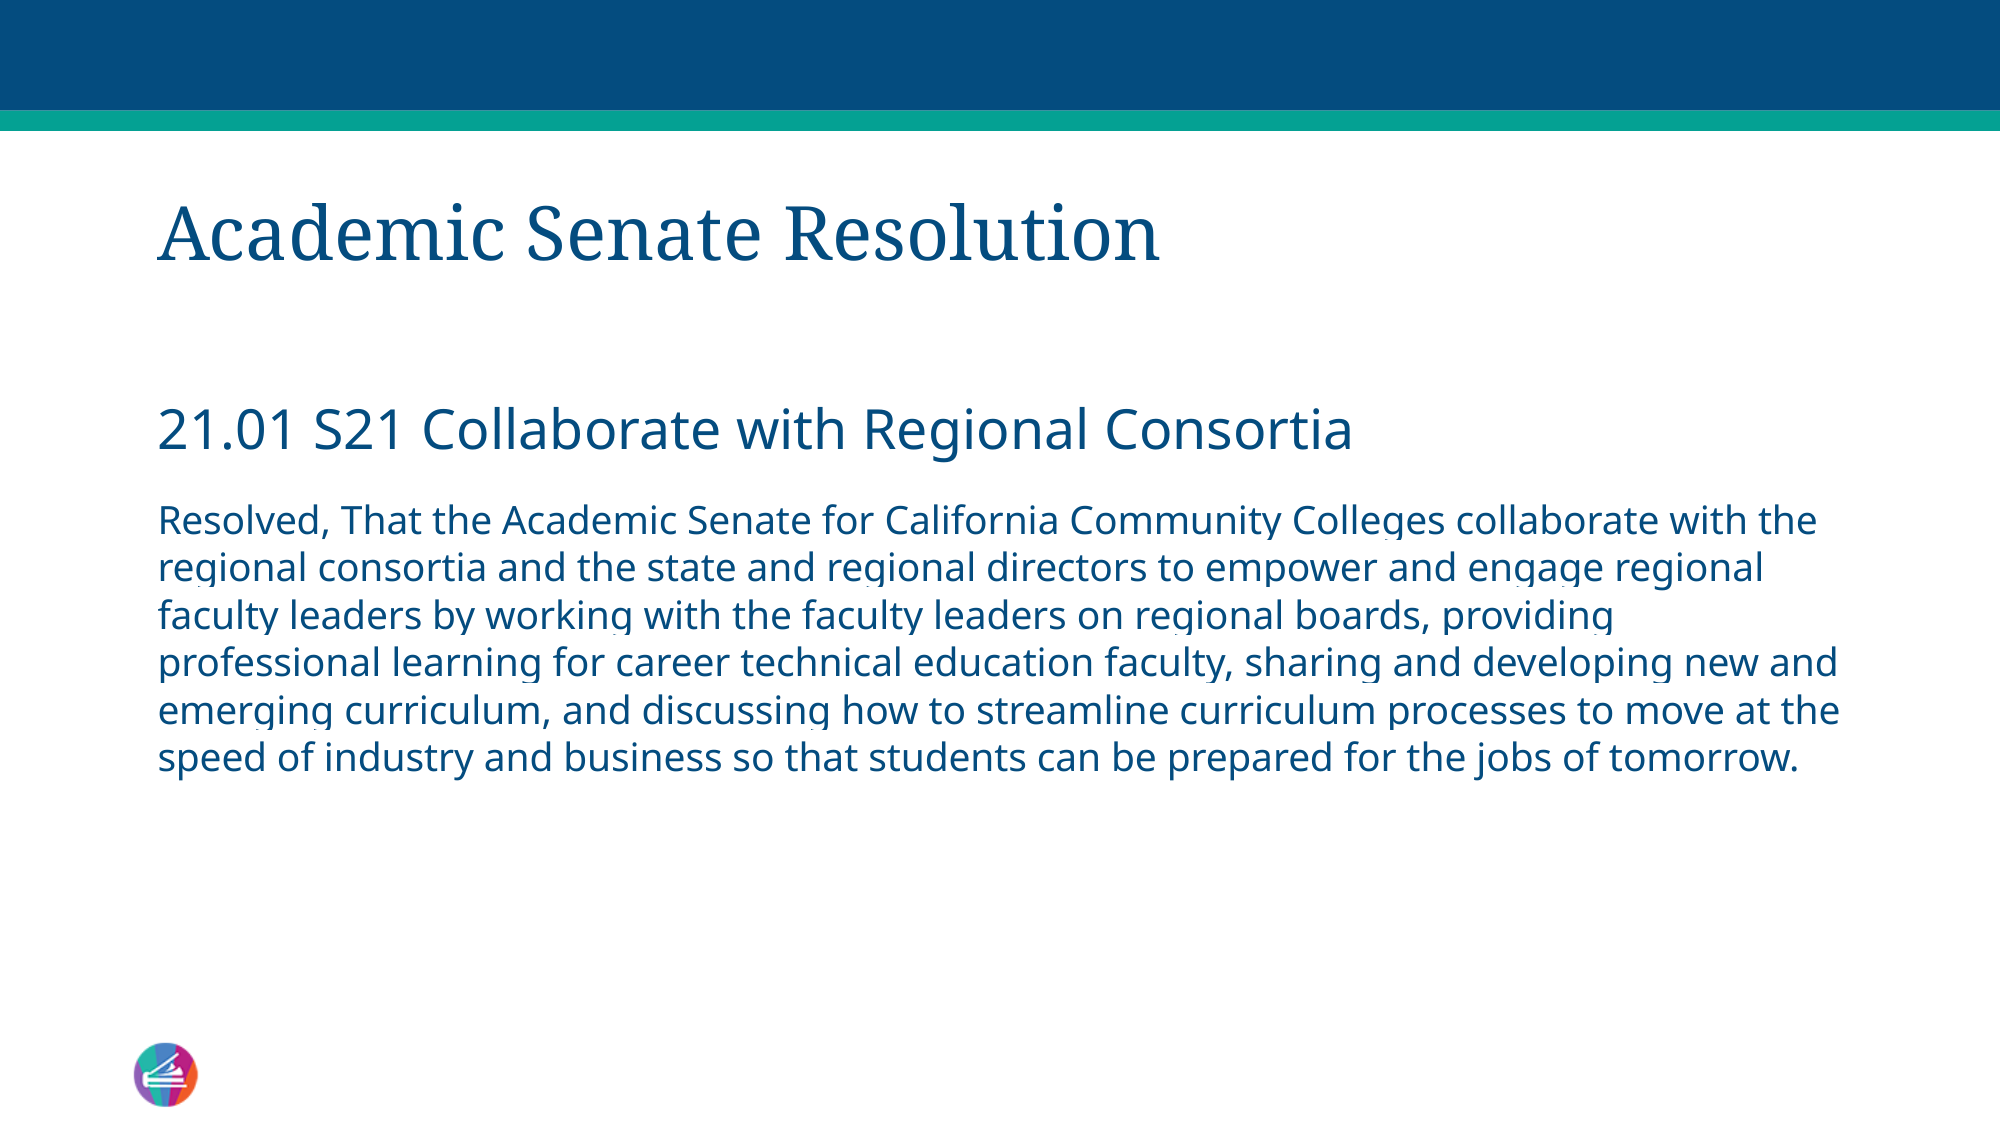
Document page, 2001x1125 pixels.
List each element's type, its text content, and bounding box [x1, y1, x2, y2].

title Academic Senate Resolution [137, 166, 1863, 355]
picture [131, 1040, 200, 1110]
list 21.01 S21 Collaborate with Regional Consortia Resolved, That the Academic Senate for California Community Colleges collaborate with the regional consortia and the state and regional directors to empower and engage regional faculty leaders by working with the faculty leaders on regional boards, providing professional learning for career technical education faculty, sharing and developing new and emerging curriculum, and discussing how to streamline curriculum processes to move at the speed of industry and business so that students can be prepared for the jobs of tomorrow. [137, 375, 1863, 1033]
